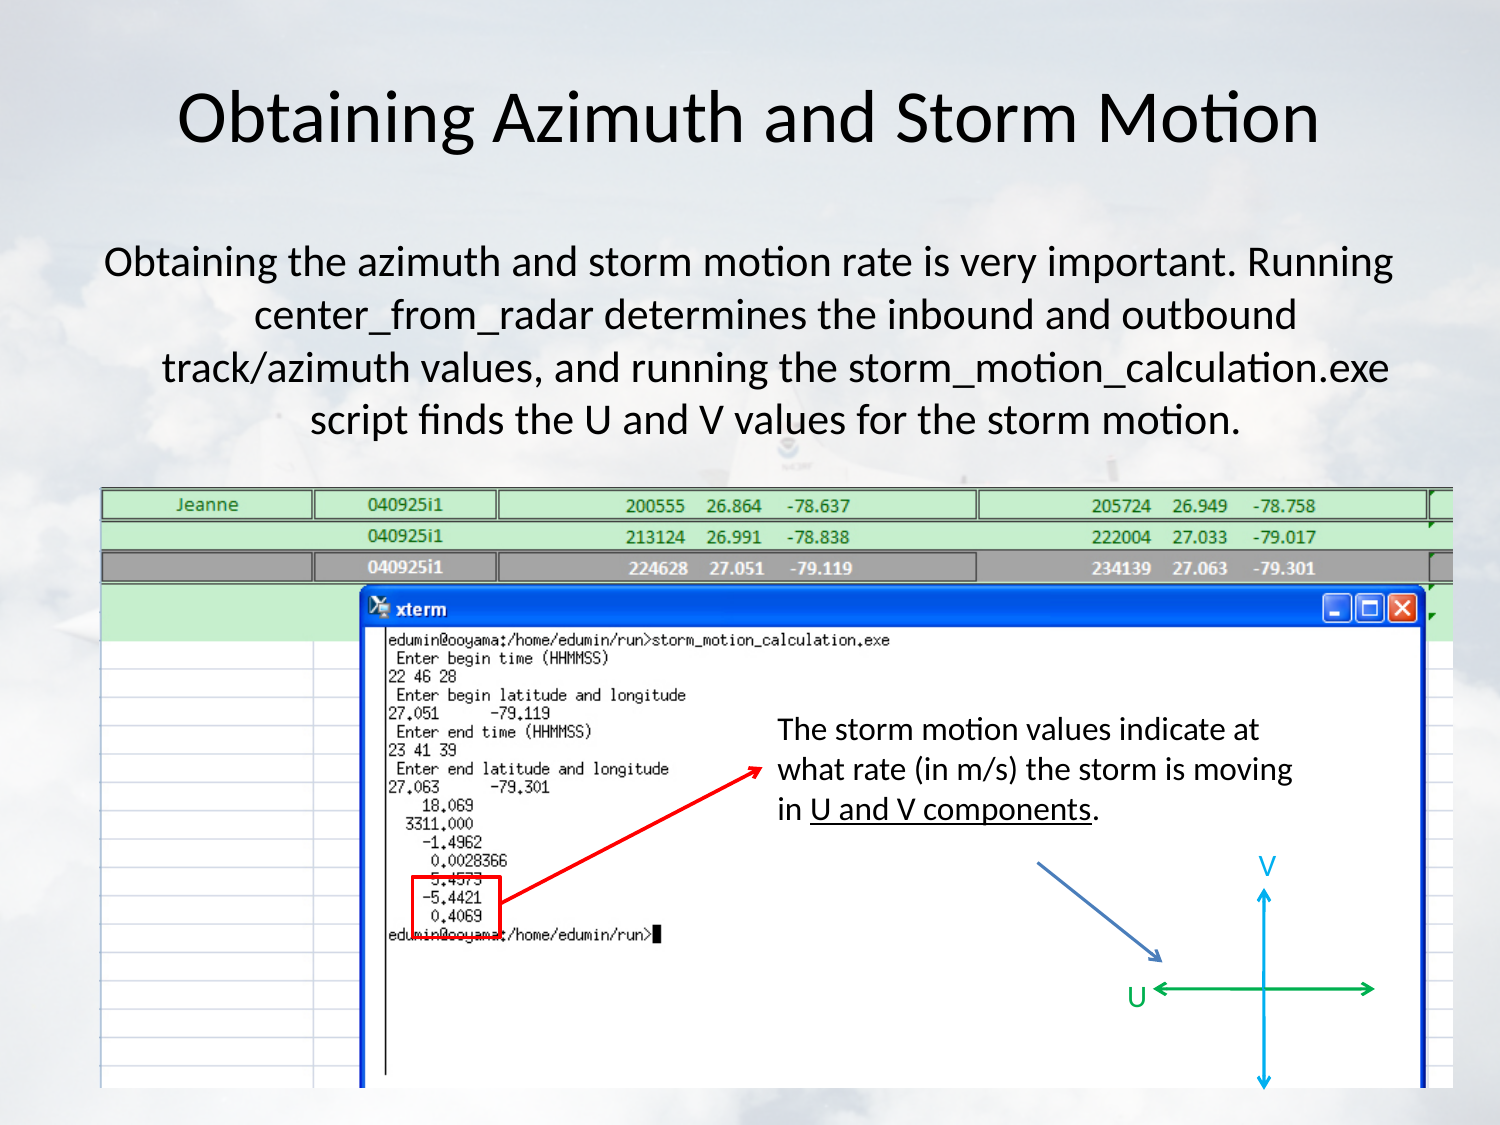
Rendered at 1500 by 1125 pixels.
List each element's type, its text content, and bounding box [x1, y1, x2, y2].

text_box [1037, 862, 1107, 963]
title Obtaining Azimuth and Storm Motion [75, 50, 1425, 175]
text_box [99, 487, 1453, 1088]
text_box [1112, 837, 1376, 1091]
list Obtaining the azimuth and storm motion rate is very important. Running center_from_radar determines the inbound and outbound track/azimuth values, and running the storm_motion_calculation.exe script finds the U and V values for the storm motion. [87, 224, 1413, 488]
